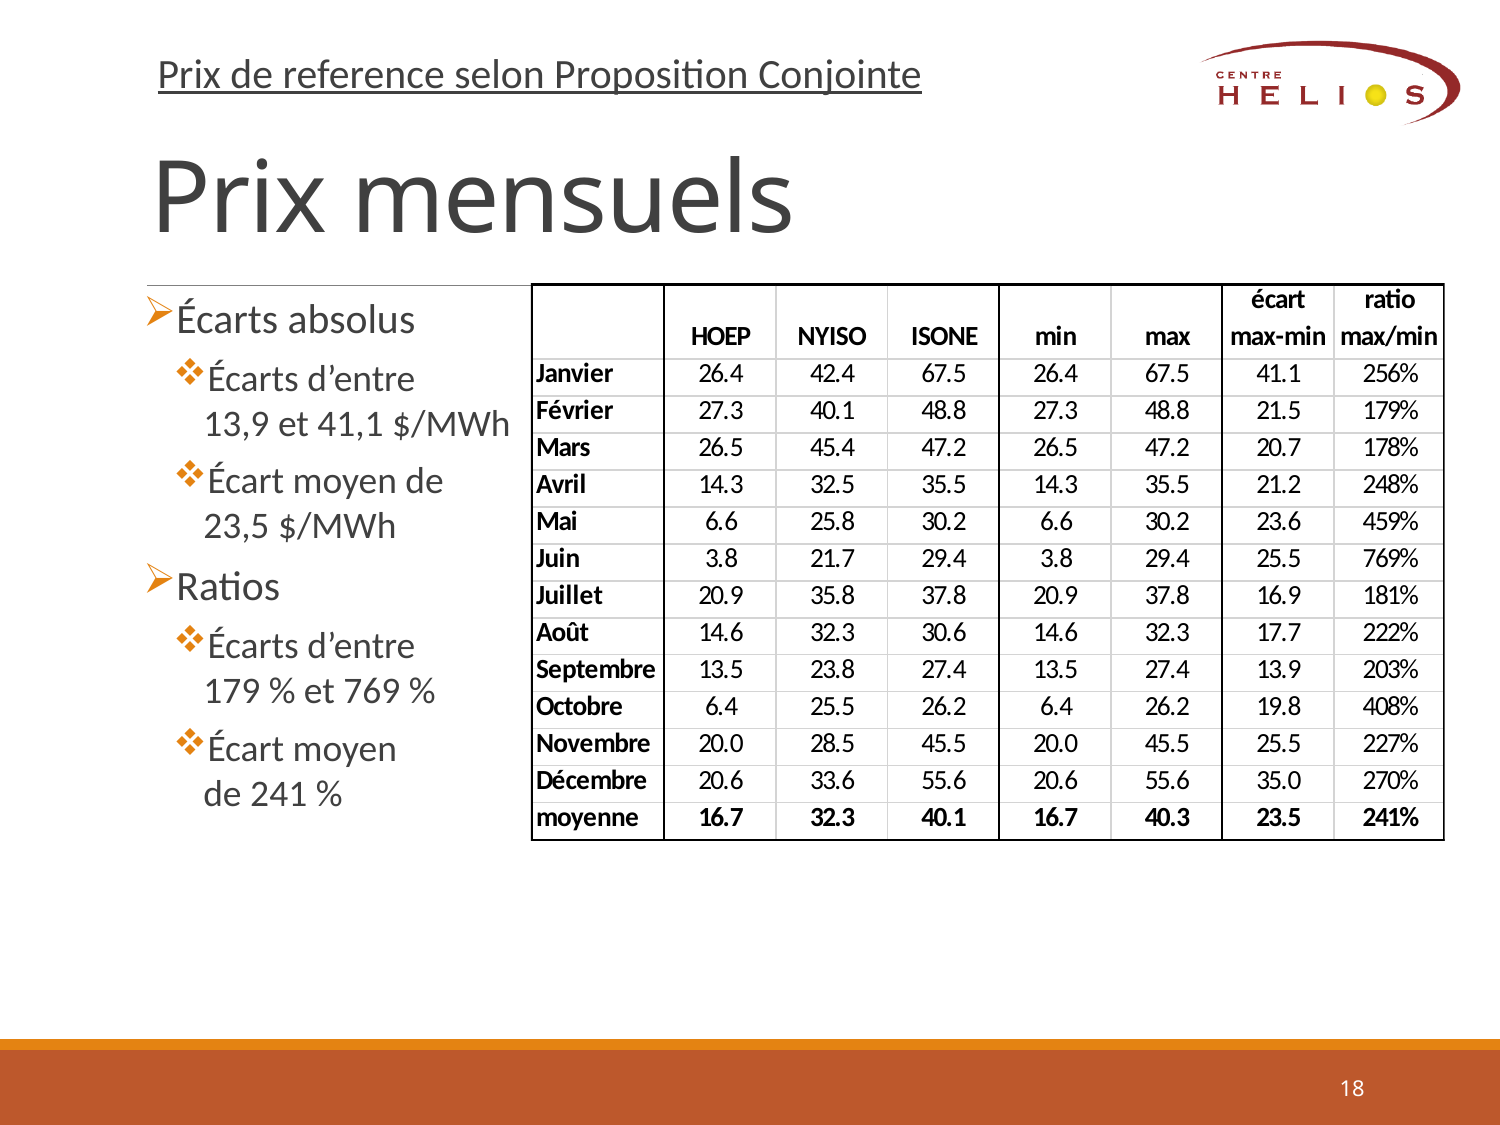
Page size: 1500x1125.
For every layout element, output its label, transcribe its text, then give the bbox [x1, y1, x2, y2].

list Prix de reference selon Proposition Conjointe [135, 44, 927, 140]
picture [530, 283, 1447, 843]
slide_number 18 [1218, 1059, 1380, 1120]
list Écarts absolus Écarts d’entre 13,9 et 41,1 $/MWh Écart moyen de 23,5 $/MWh Ratios Écarts d’entre 179 % et 769 % Écart moyen de 241 % [110, 283, 1348, 1060]
title Prix mensuels [135, 43, 1373, 261]
picture [1178, 13, 1487, 134]
